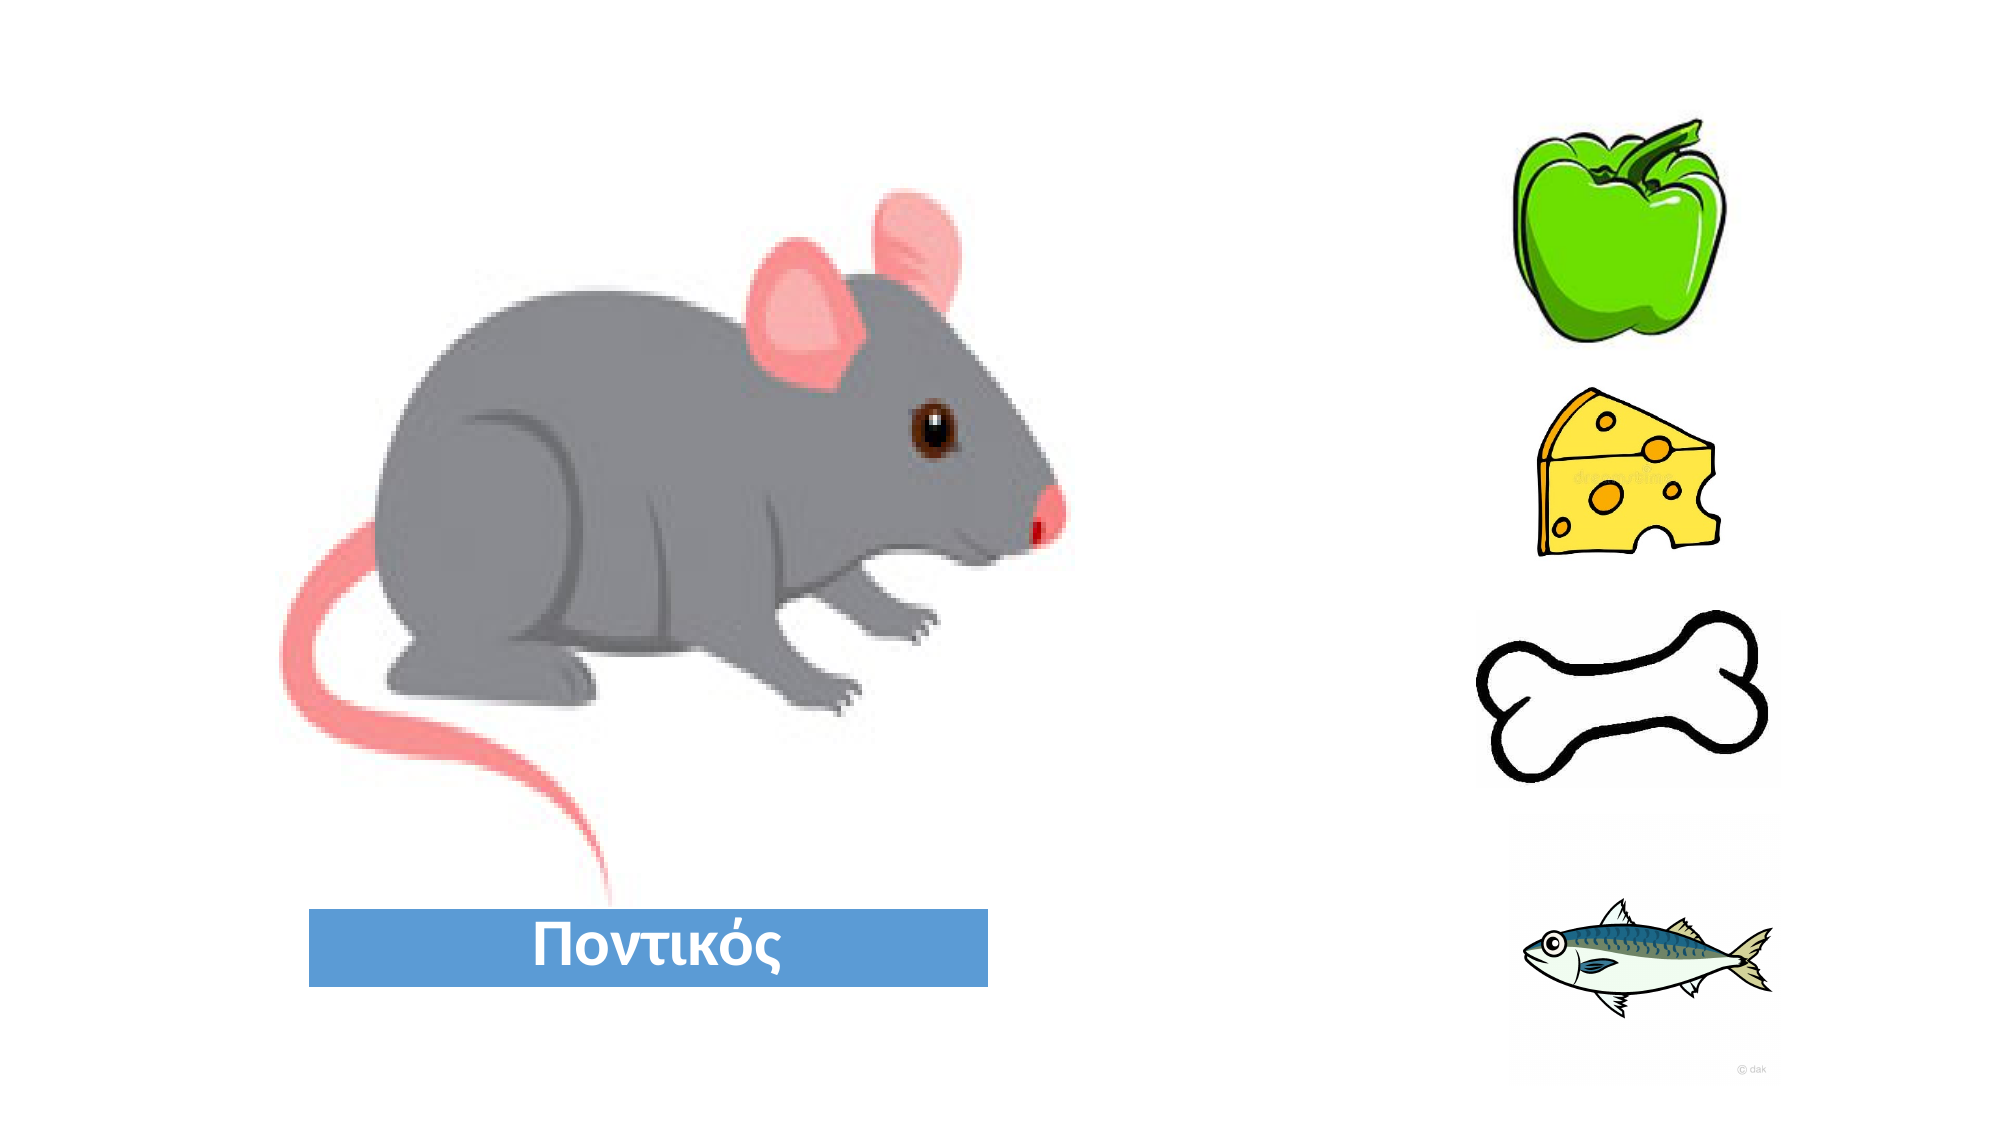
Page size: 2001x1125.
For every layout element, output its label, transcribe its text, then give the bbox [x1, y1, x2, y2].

table_header Ποντικός [309, 949, 988, 987]
picture [1476, 610, 1781, 788]
picture [1490, 98, 1762, 578]
picture [242, 140, 1096, 949]
picture [1509, 814, 1781, 1086]
